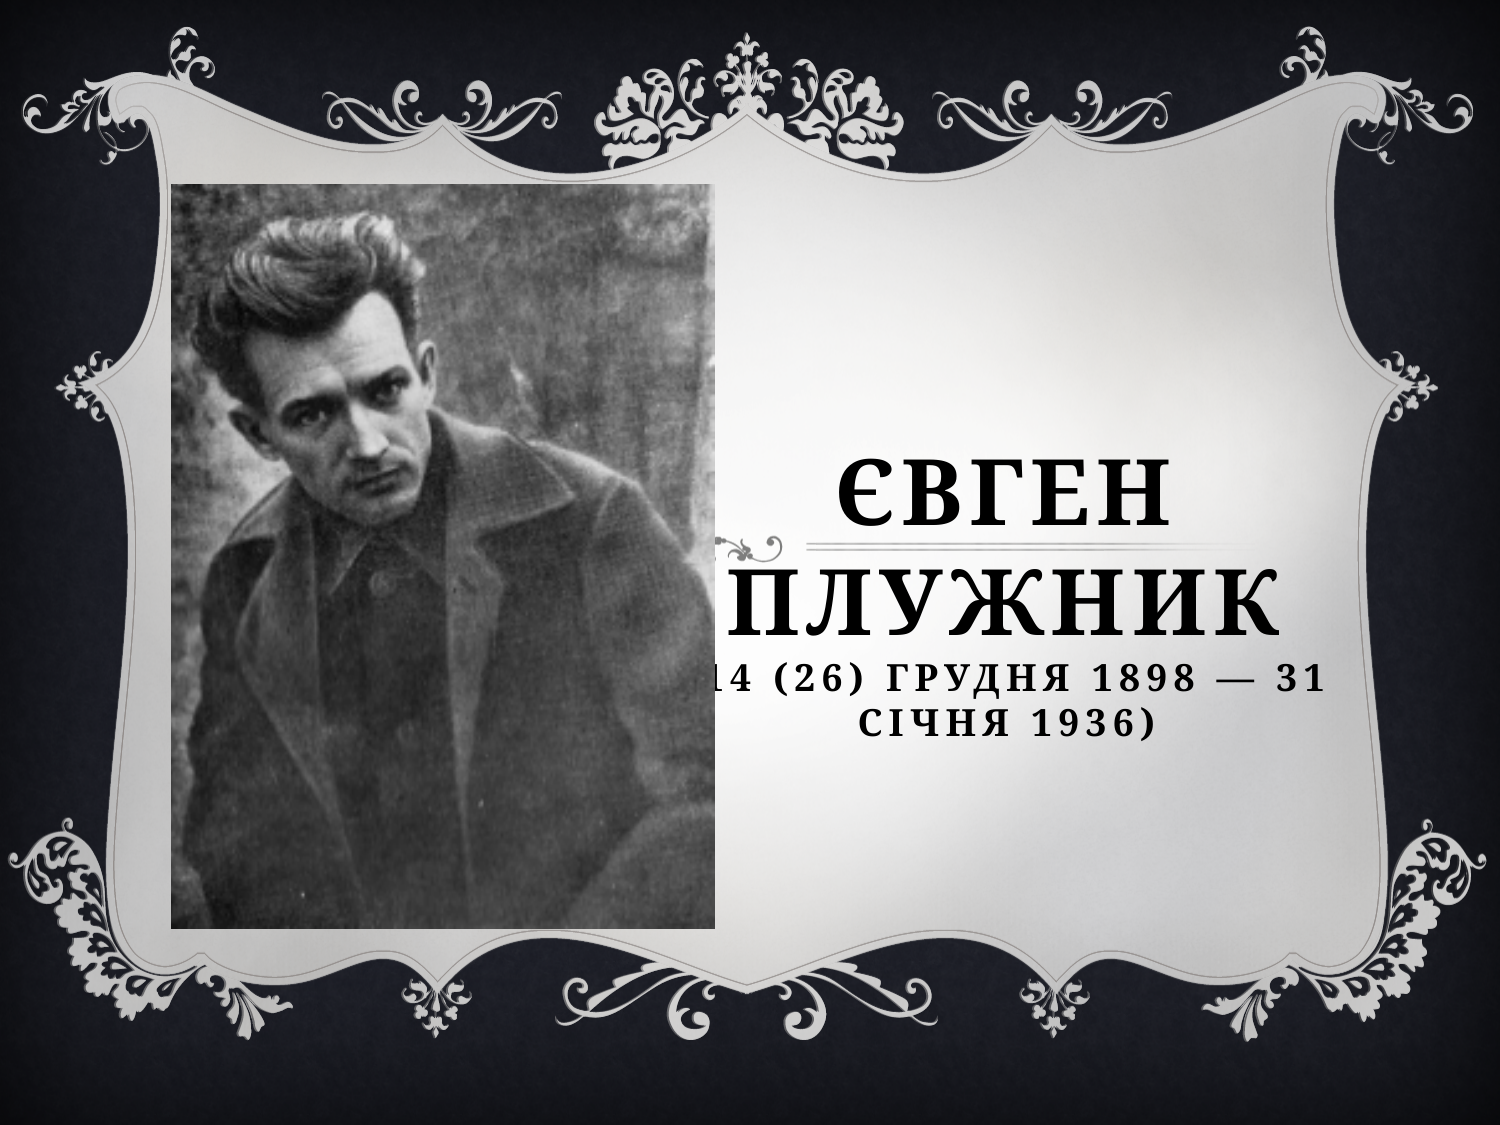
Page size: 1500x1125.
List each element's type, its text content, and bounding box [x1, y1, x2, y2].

title Євген Плужник (14 (26) грудня 1898 — 31 січня 1936) [715, 338, 1358, 752]
picture [0, 0, 1500, 1125]
